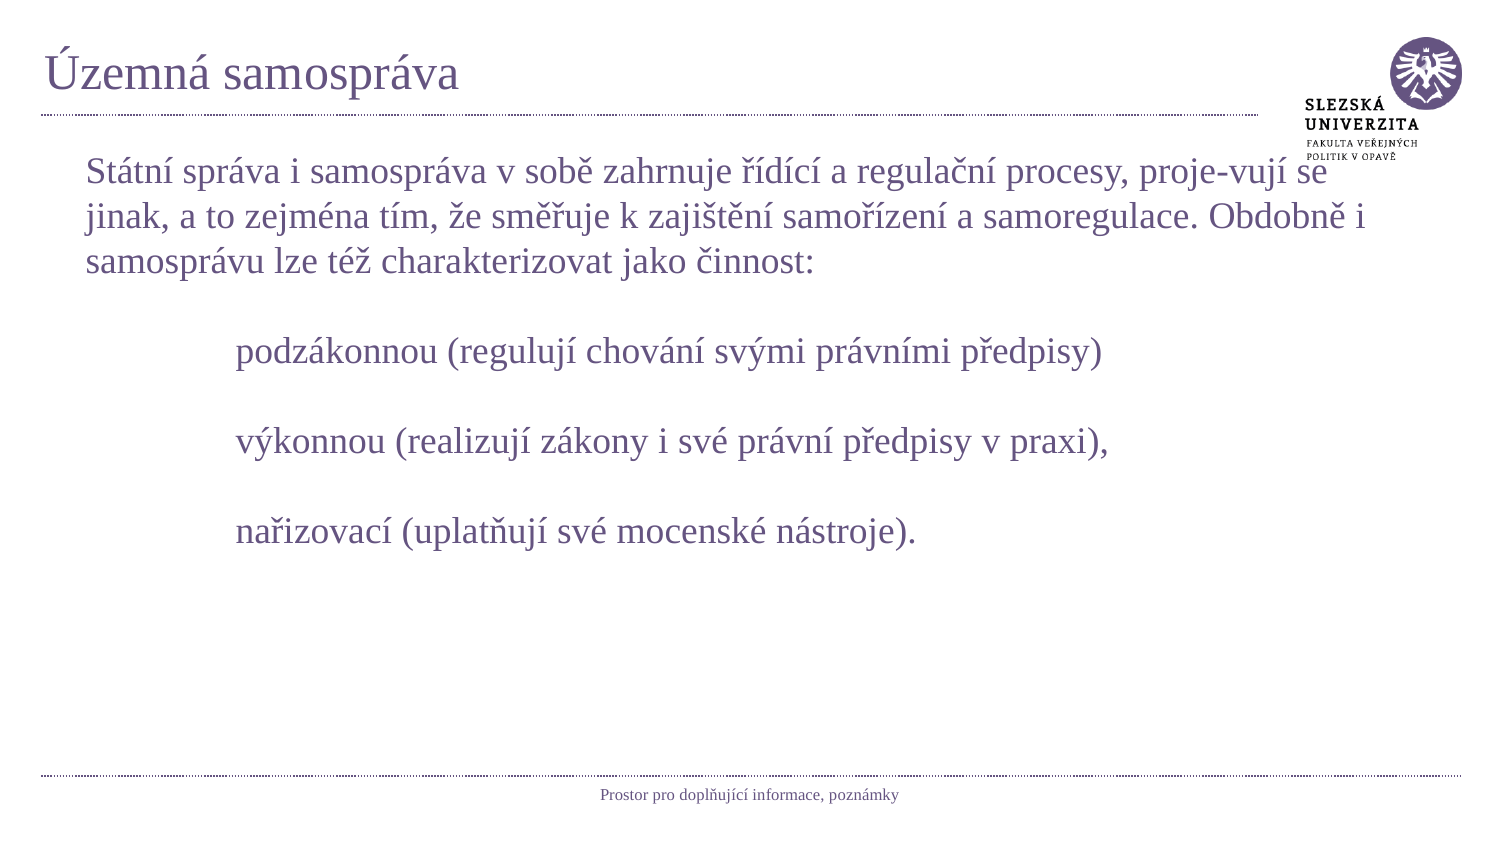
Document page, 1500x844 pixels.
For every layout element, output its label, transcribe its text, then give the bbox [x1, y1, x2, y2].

title Územná samospráva [29, 32, 668, 116]
picture [1305, 37, 1462, 160]
list Státní správa i samospráva v sobě zahrnuje řídící a regulační procesy, proje-vují se jinak, a to zejména tím, že směřuje k zajištění samořízení a samoregulace. Obdobně i samosprávu lze též charakterizovat jako činnost:  podzákonnou (regulují chování svými právními předpisy)  výkonnou (realizují zákony i své právní předpisy v praxi),  nařizovací (uplatňují své mocenské nástroje). [70, 138, 1430, 647]
text_box Prostor pro doplňující informace, poznámky [442, 776, 1058, 811]
